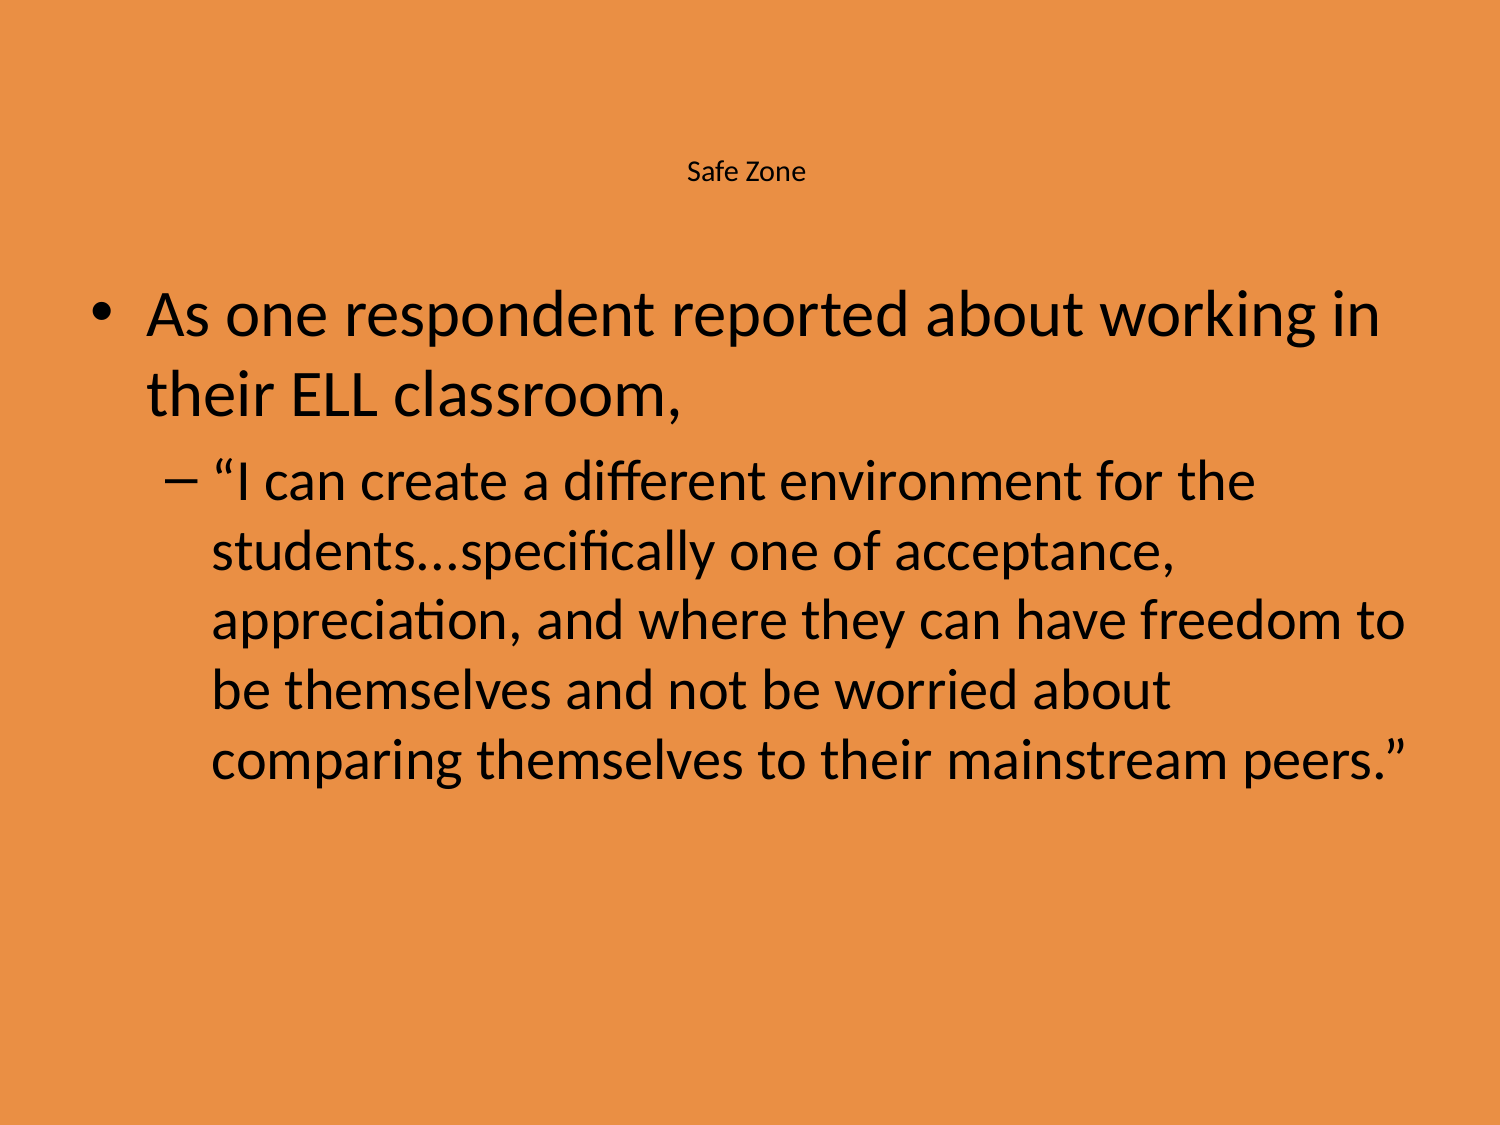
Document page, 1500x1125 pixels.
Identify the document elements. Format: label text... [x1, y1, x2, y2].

title Safe Zone [75, 143, 1425, 233]
list As one respondent reported about working in their ELL classroom, “I can create a different environment for the students...specifically one of acceptance, appreciation, and where they can have freedom to be themselves and not be worried about comparing themselves to their mainstream peers.” [75, 262, 1425, 1005]
